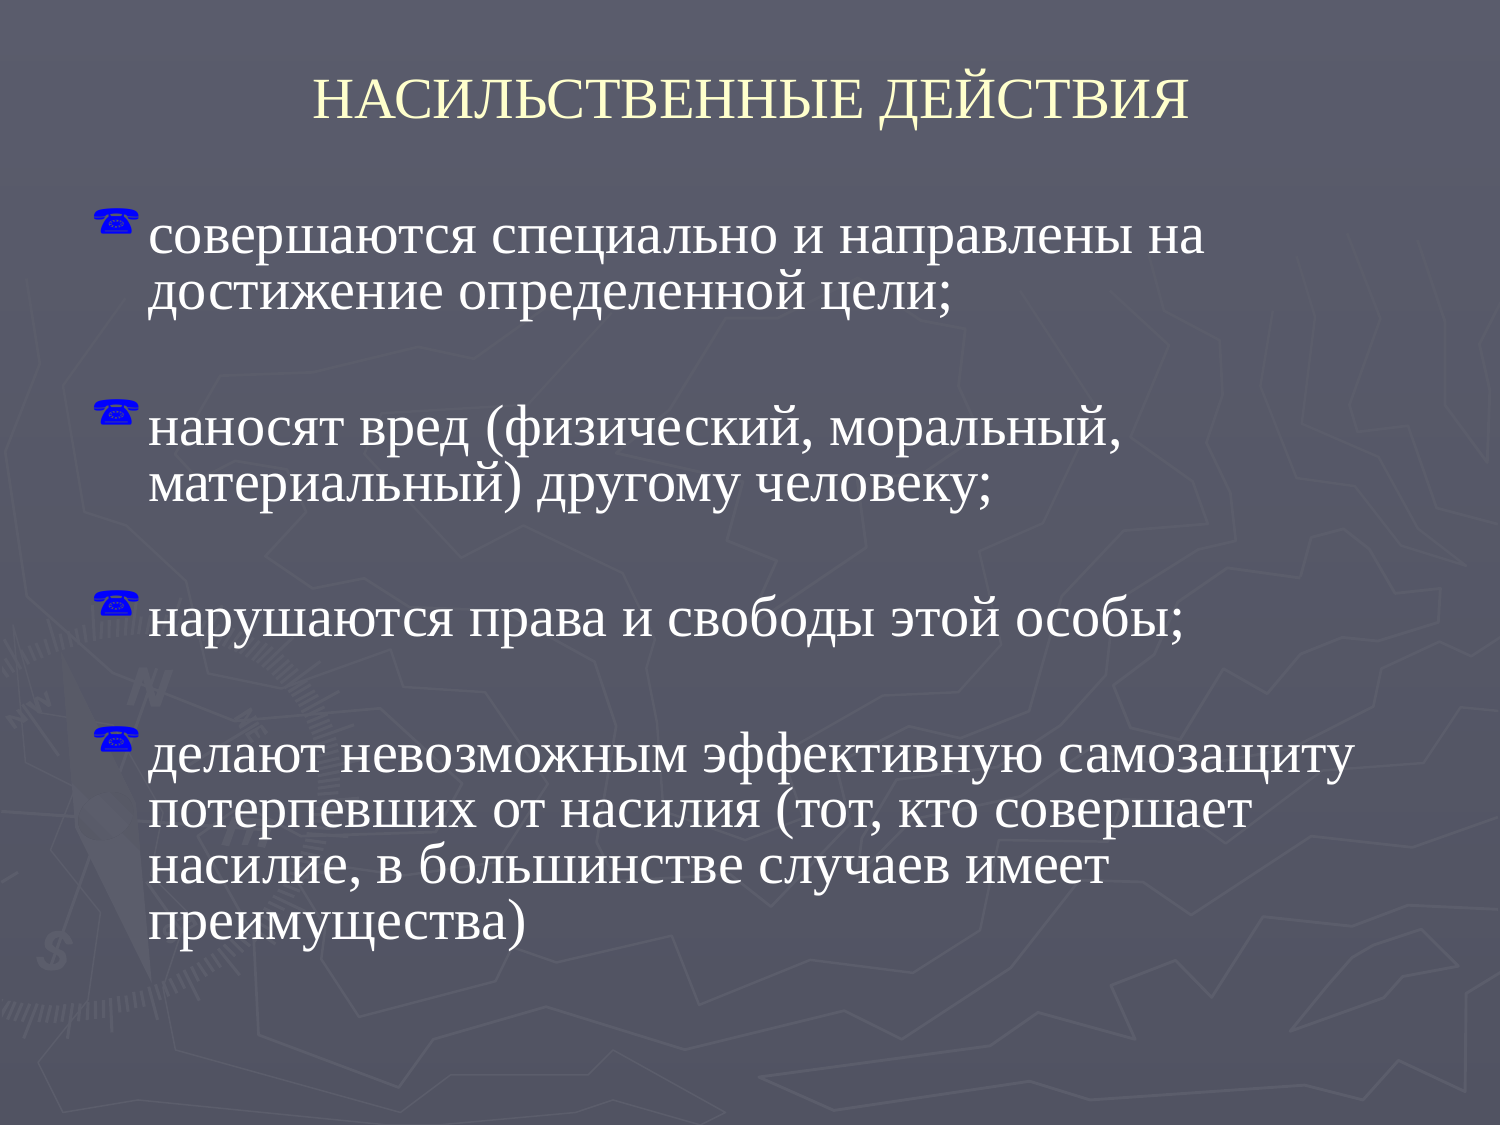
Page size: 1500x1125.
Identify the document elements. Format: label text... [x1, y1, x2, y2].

list НАСИЛЬСТВЕННЫЕ ДЕЙСТВИЯ совершаются специально и направлены на достижение определенной цели; наносят вред (физический, моральный, материальный) другому человеку; нарушаются права и свободы этой особы; делают невозможным эффективную самозащиту потерпевших от насилия (тот, кто совершает насилие, в большинстве случаев имеет преимущества) [76, 66, 1428, 988]
